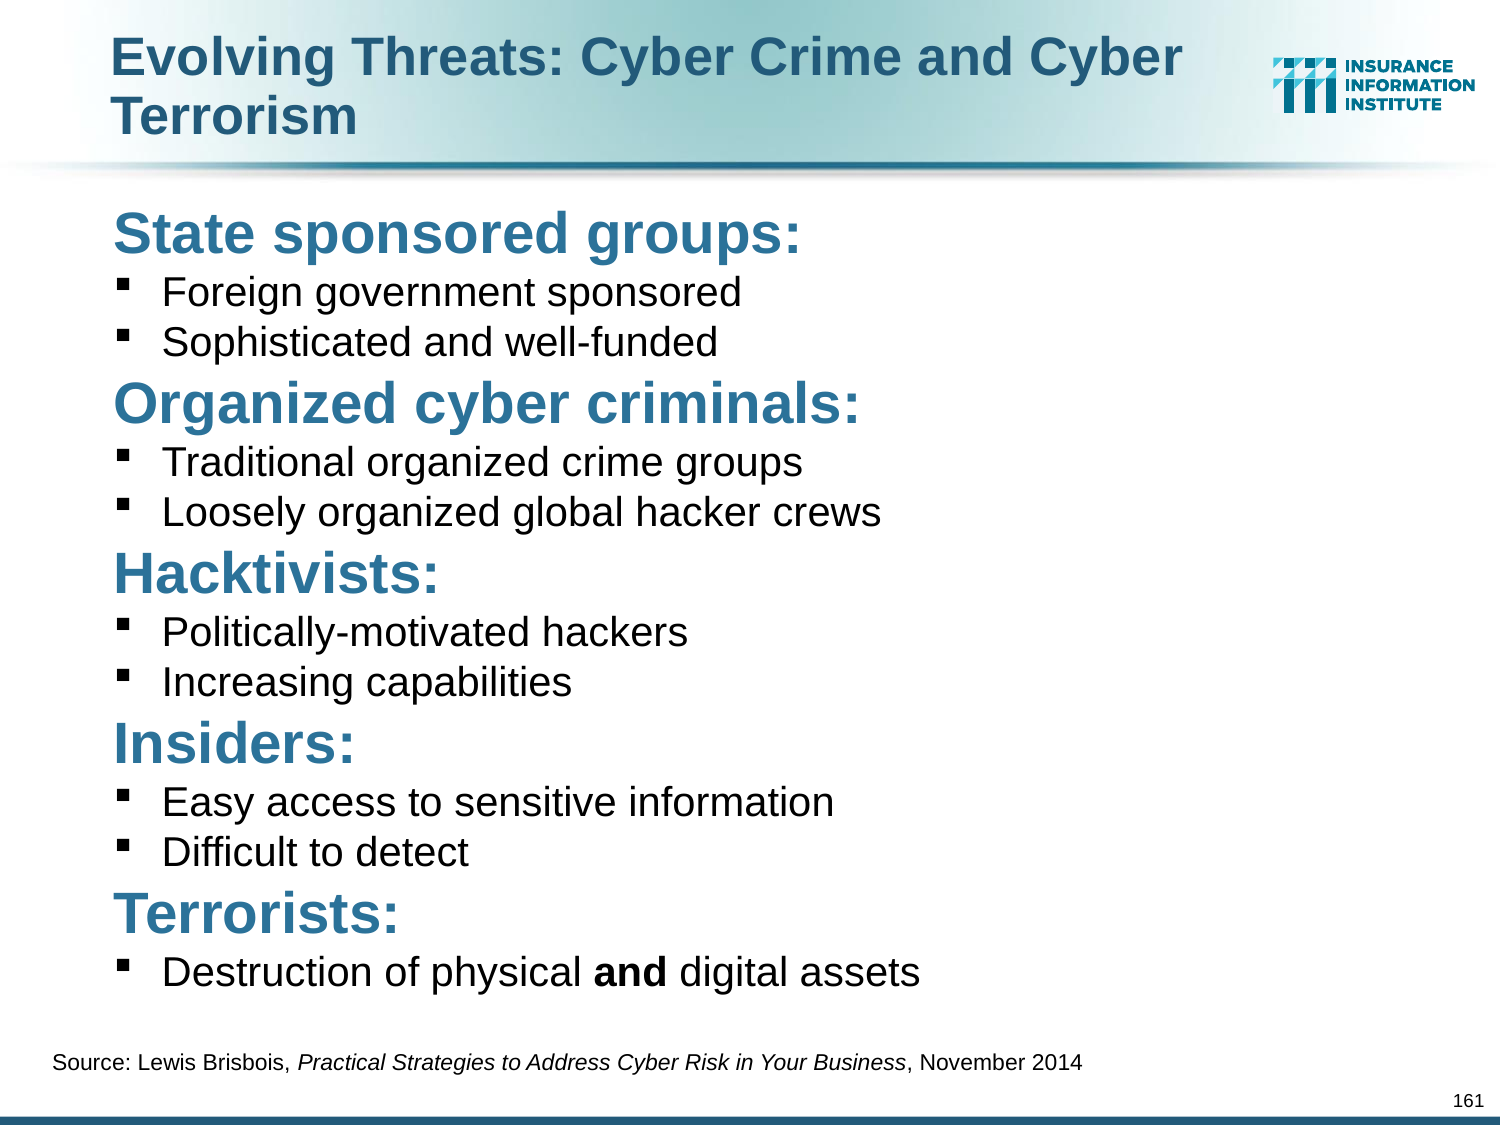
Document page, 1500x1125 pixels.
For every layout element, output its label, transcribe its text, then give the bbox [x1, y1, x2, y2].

picture [0, 0, 1500, 189]
list State sponsored groups: Foreign government sponsored Sophisticated and well-funded Organized cyber criminals: Traditional organized crime groups Loosely organized global hacker crews Hacktivists: Politically-motivated hackers Increasing capabilities Insiders: Easy access to sensitive information Difficult to detect Terrorists: Destruction of physical and digital assets [105, 187, 1382, 1035]
text_box Evolving Threats: Cyber Crime and Cyber Terrorism [102, 24, 1278, 150]
slide_number 161 [1410, 1098, 1485, 1112]
text_box Source: Lewis Brisbois, Practical Strategies to Address Cyber Risk in Your Business, November 2014 [0, 1052, 1500, 1098]
